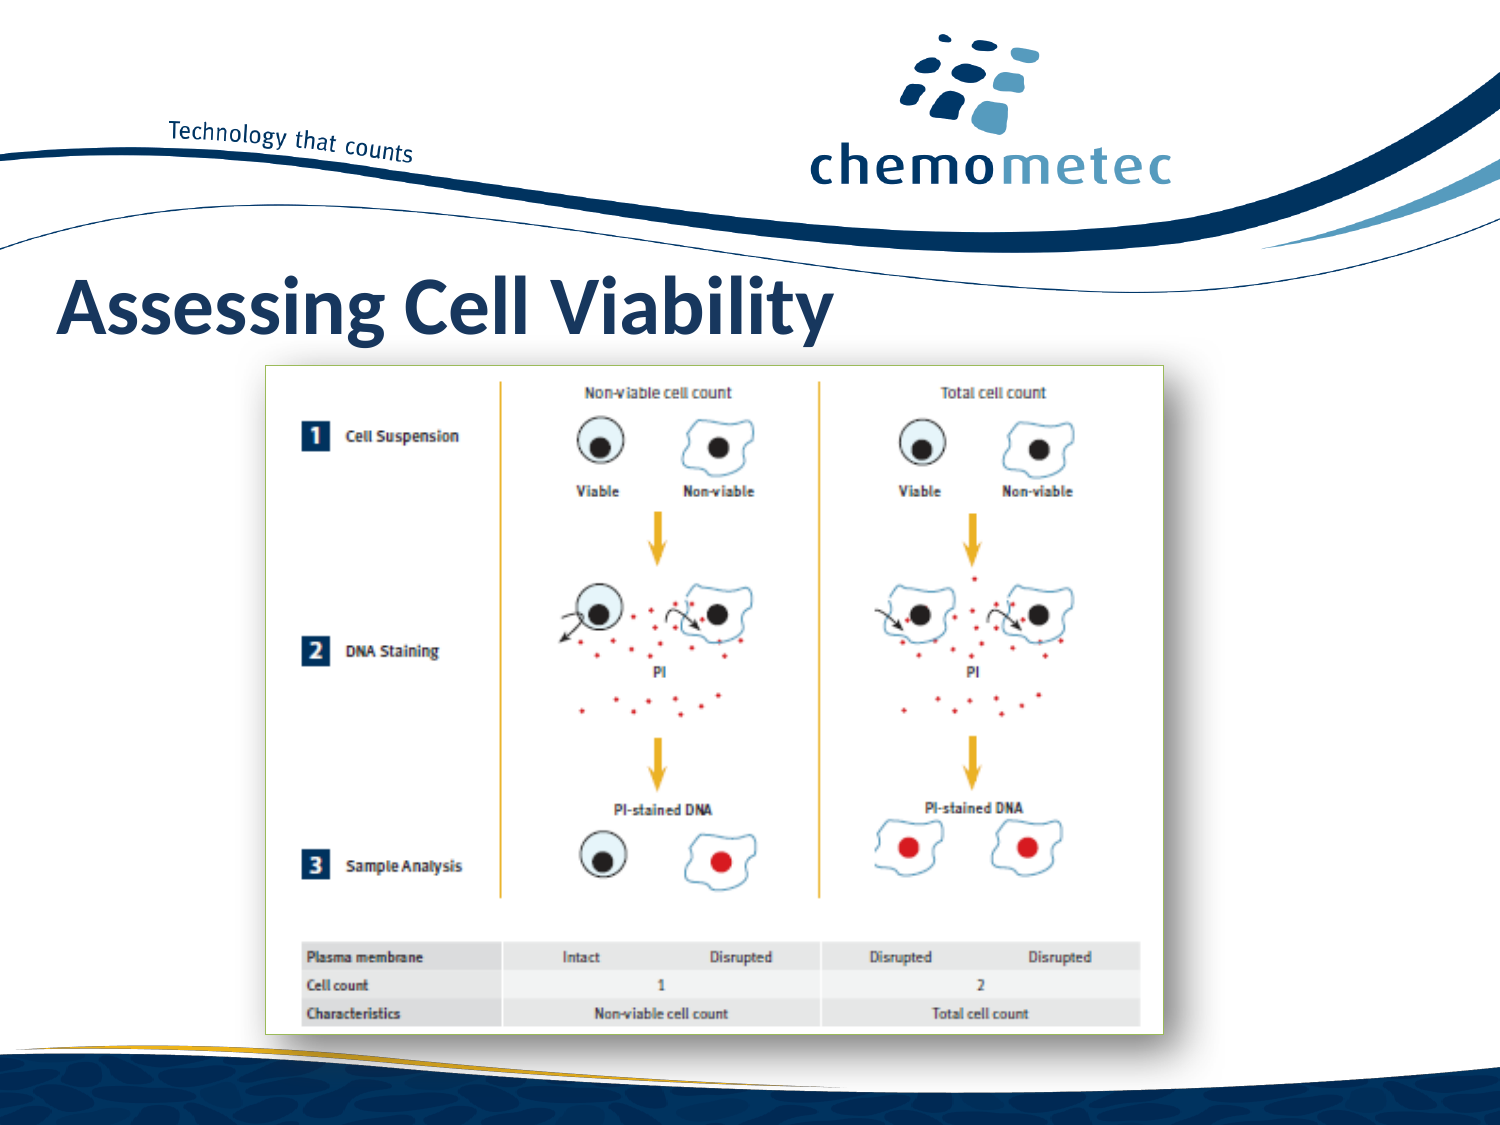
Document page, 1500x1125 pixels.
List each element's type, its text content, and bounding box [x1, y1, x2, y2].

picture [0, 364, 1500, 1125]
text_box Assessing Cell Viability [41, 306, 1317, 359]
picture [0, 0, 1500, 297]
